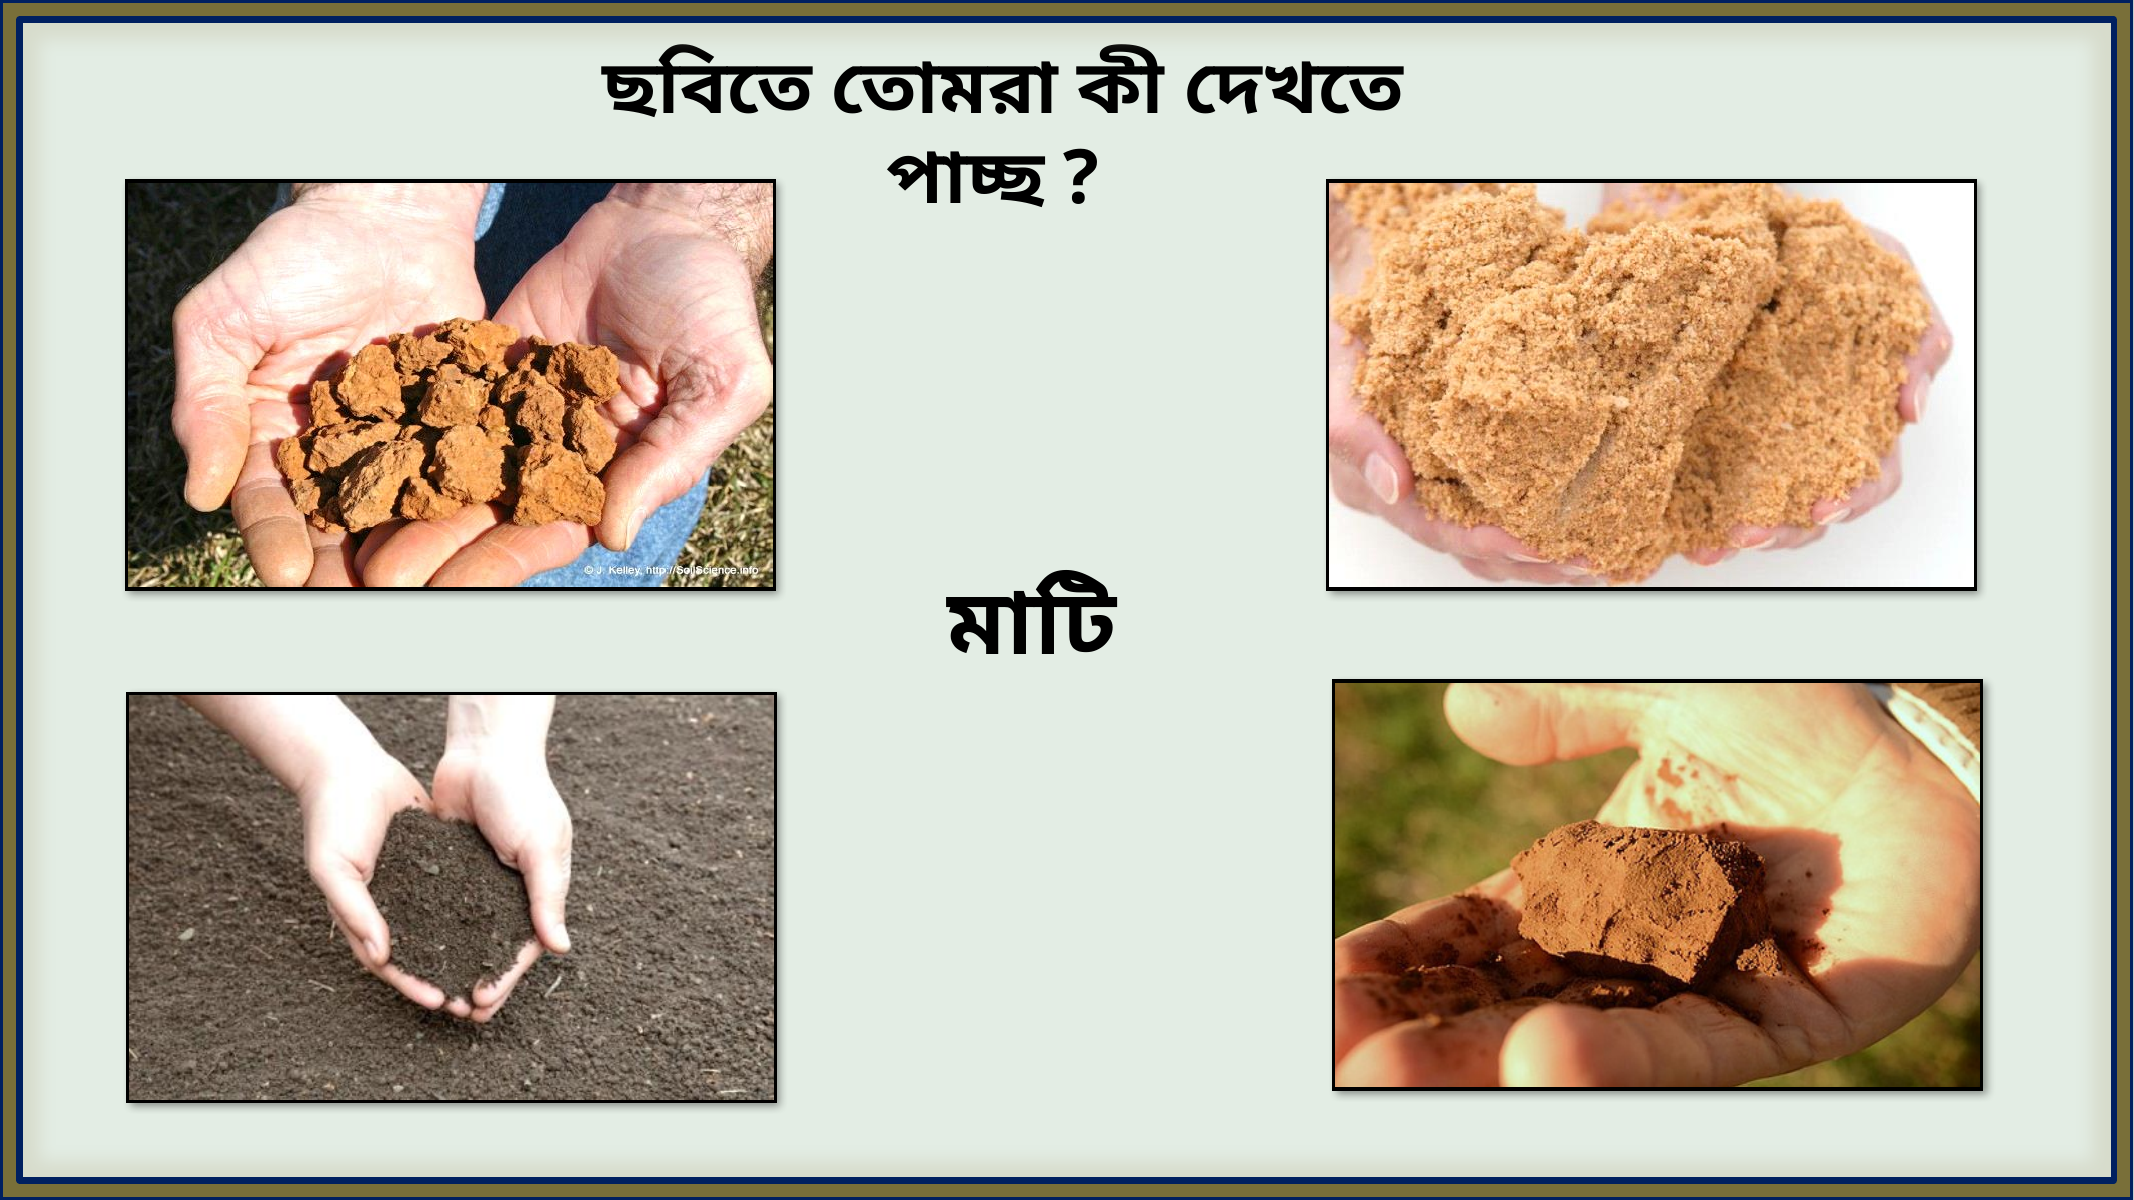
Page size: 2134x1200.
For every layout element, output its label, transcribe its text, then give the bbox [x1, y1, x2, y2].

picture [127, 182, 774, 588]
text_box ছবিতে তোমরা কী দেখতে পাচ্ছ ? [544, 47, 1442, 227]
picture [1334, 682, 1981, 1088]
text_box মাটি [894, 555, 1170, 681]
text_box [0, 0, 2134, 1200]
picture [1328, 182, 1975, 588]
picture [128, 694, 775, 1101]
